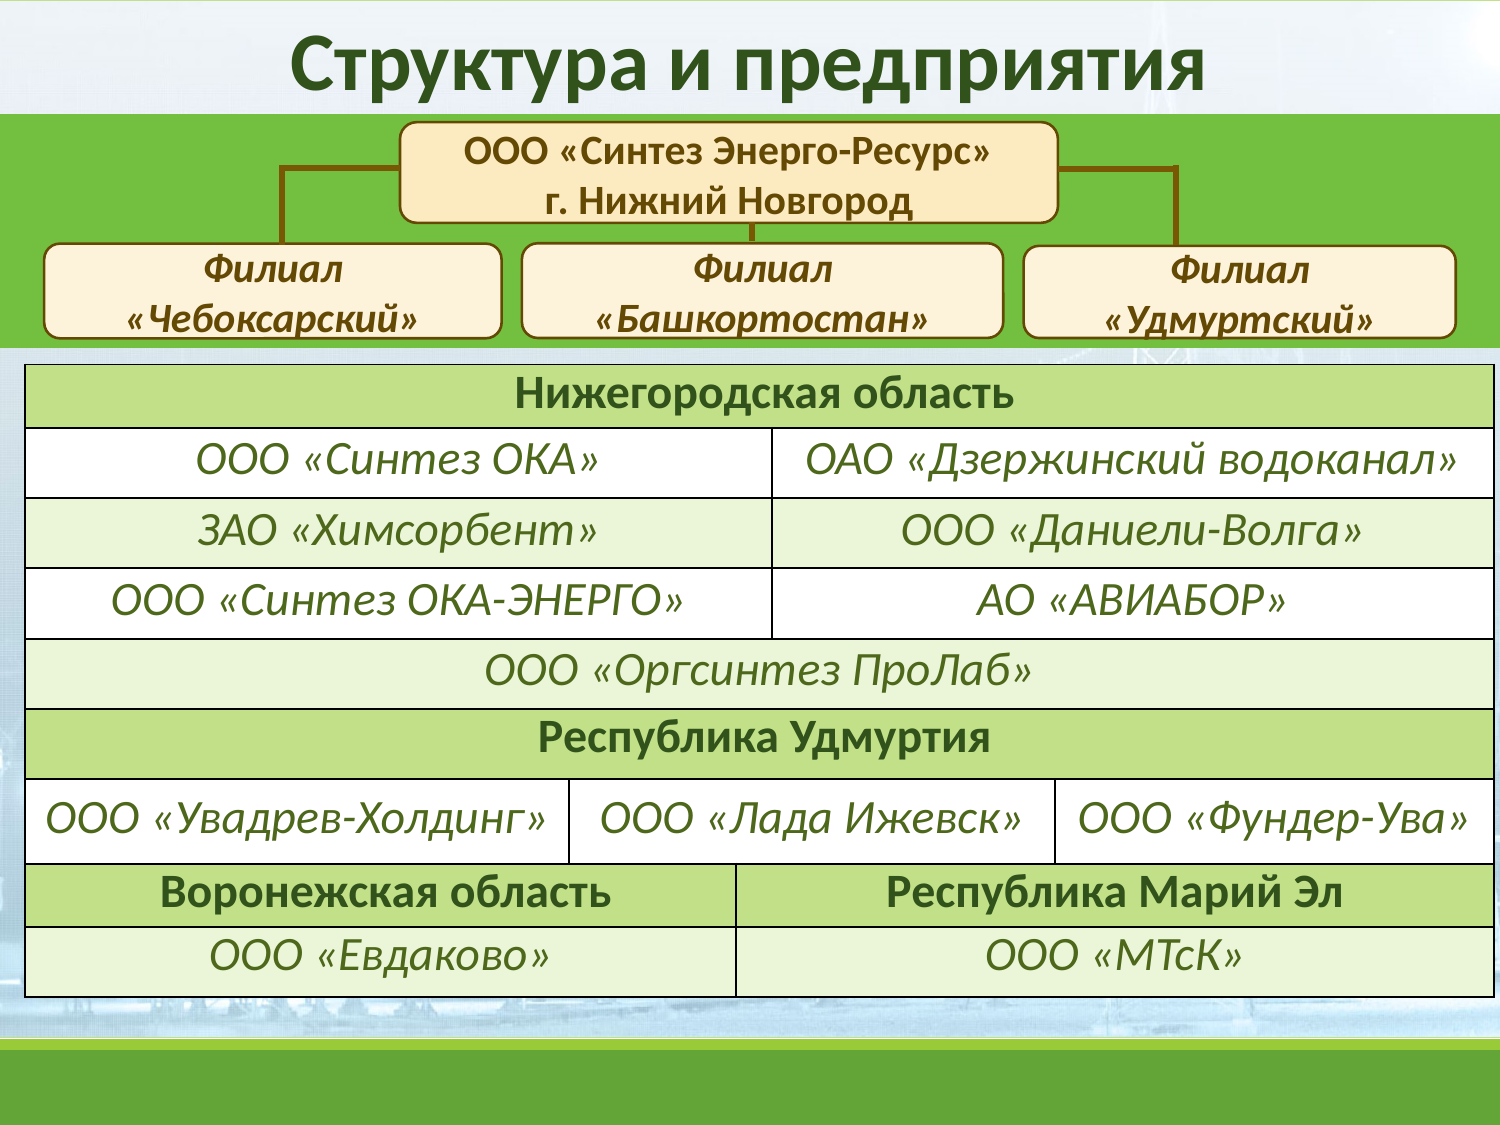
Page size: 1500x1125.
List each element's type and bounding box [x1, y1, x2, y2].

list [0, 0, 1500, 1038]
